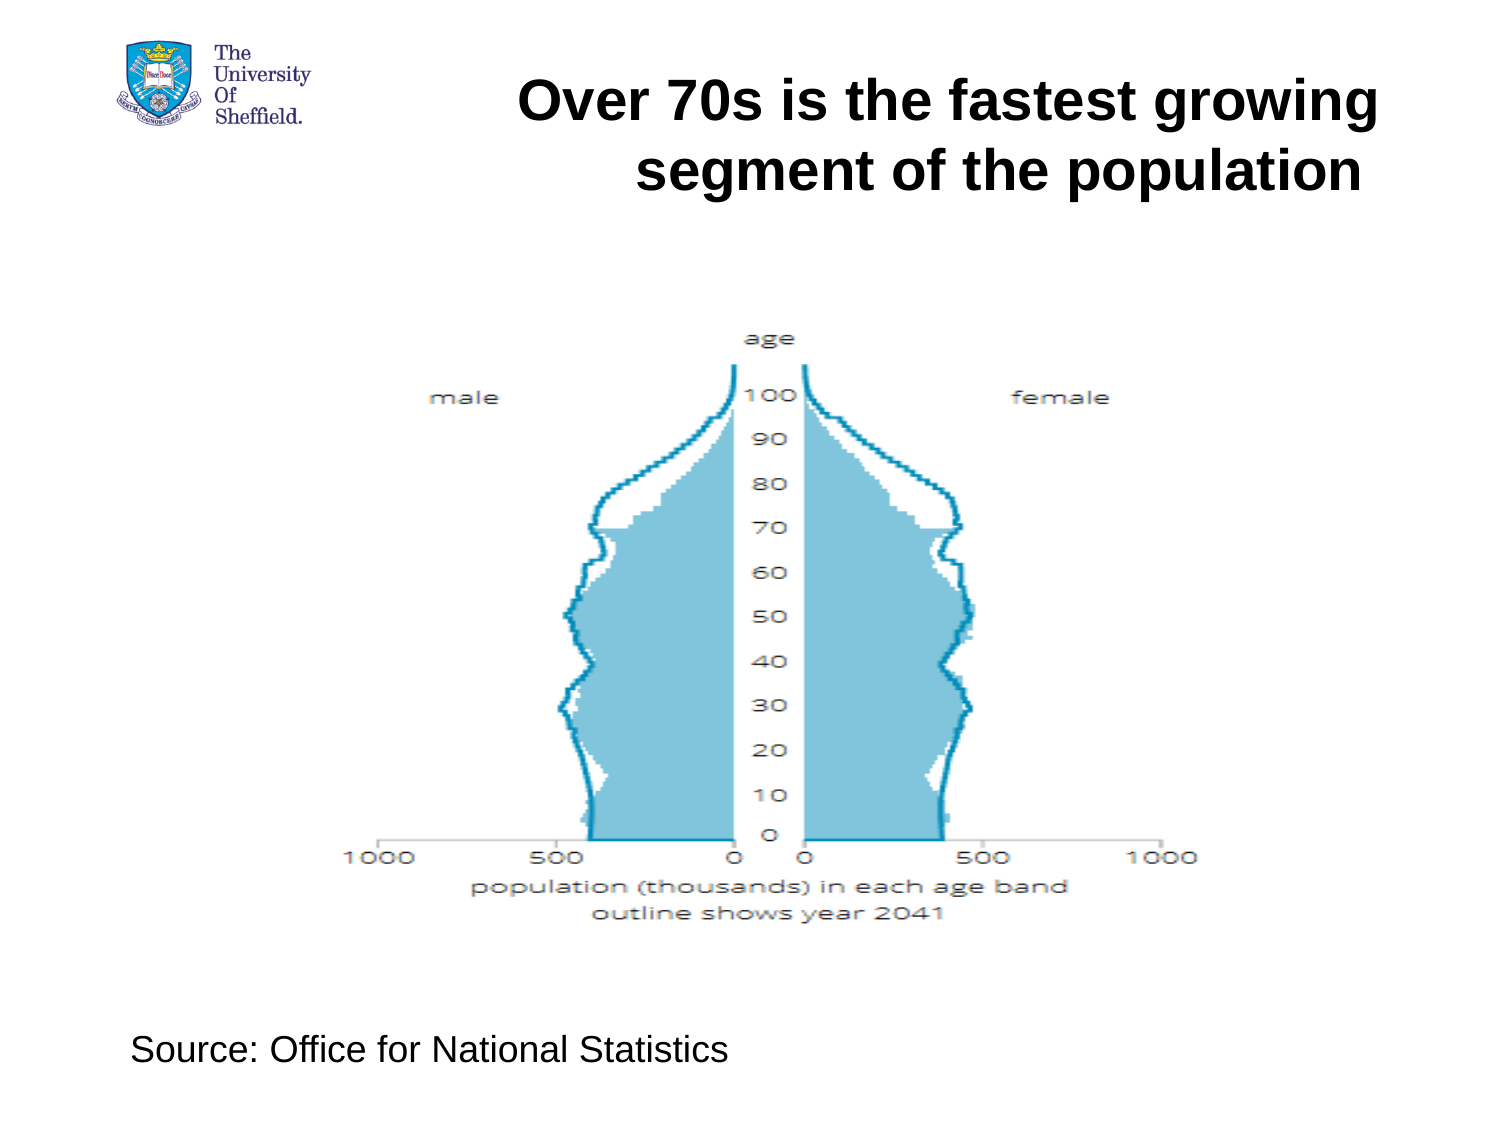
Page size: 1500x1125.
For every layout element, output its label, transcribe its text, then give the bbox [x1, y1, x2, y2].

picture [0, 24, 397, 145]
text_box Source: Office for National Statistics [115, 1017, 745, 1077]
text_box Over 70s is the fastest growing segment of the population [289, 54, 1396, 166]
picture [312, 314, 1238, 950]
